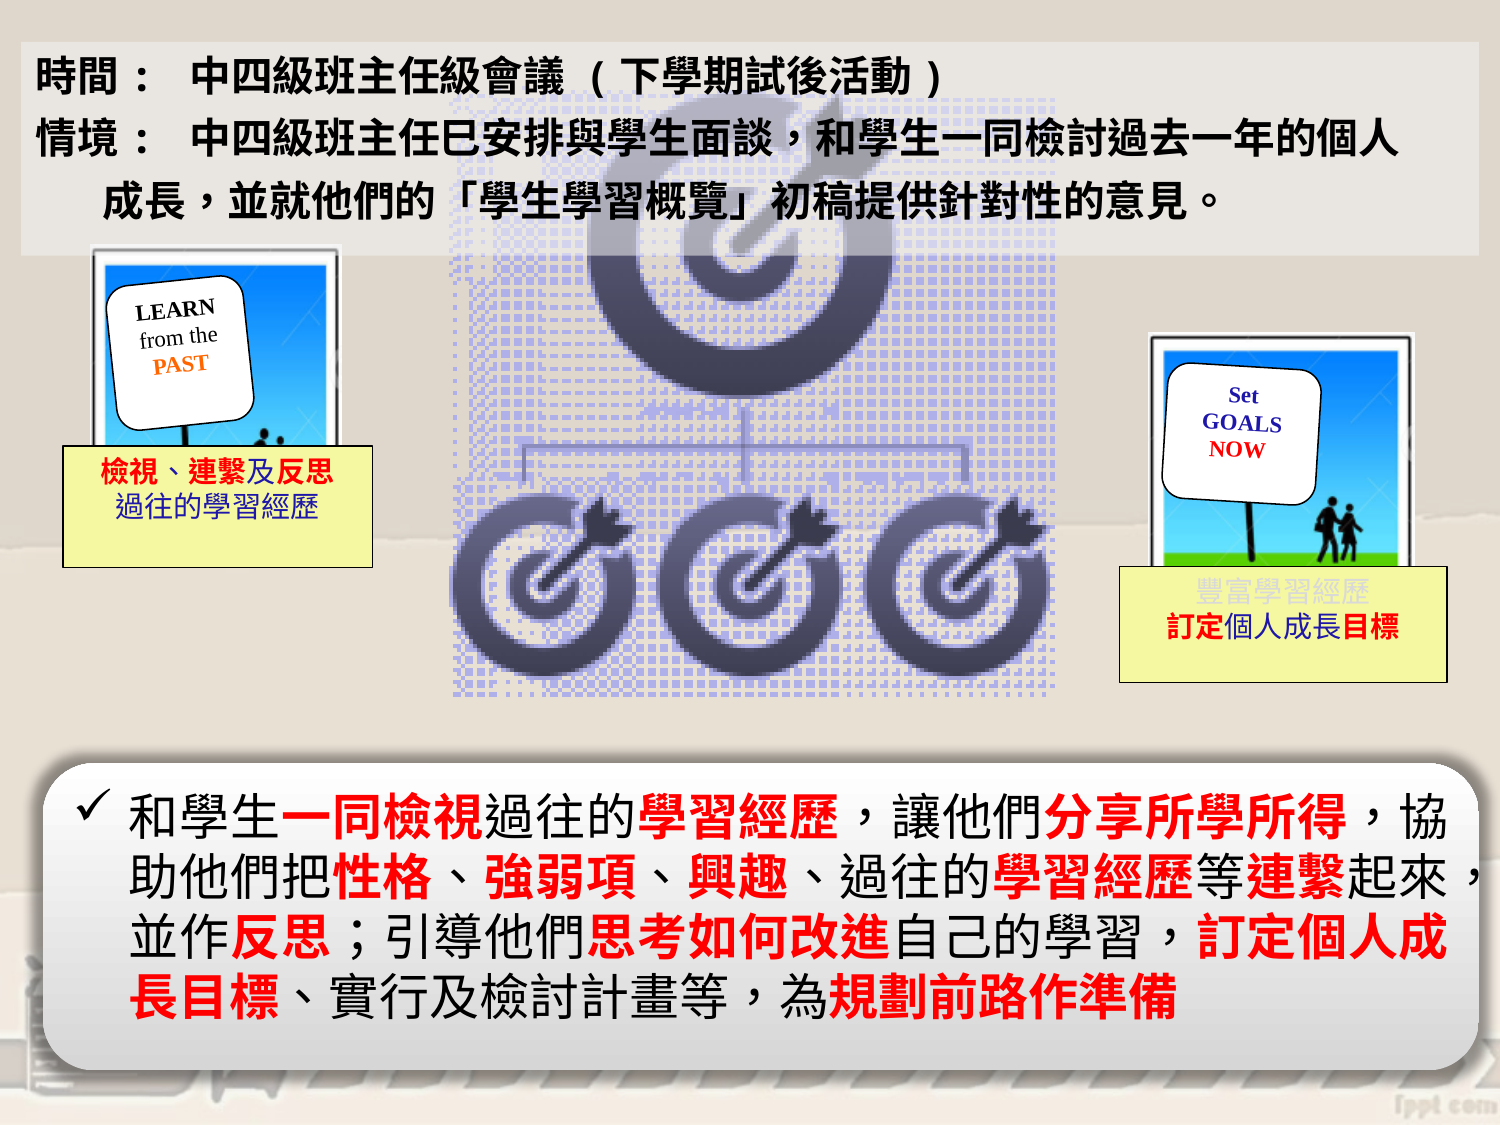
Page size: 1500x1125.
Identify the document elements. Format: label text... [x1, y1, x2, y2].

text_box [1119, 332, 1448, 683]
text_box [62, 243, 373, 568]
picture [444, 86, 1056, 697]
text_box 和學生一同檢視過往的學習經歷，讓他們分享所學所得，協助他們把性格、強弱項、興趣、過往的學習經歷等連繫起來，並作反思；引導他們思考如何改進自己的學習，訂定個人成長目標、實行及檢討計畫等，為規劃前路作準備 [42, 763, 1479, 1071]
text_box [0, 0, 1500, 1125]
text_box 時間: 中四級班主任級會議 (下學期試後活動) 情境: 中四級班主任巳安排與學生面談，和學生一同檢討過去一年的個人 成長，並就他們的「學生學習概覽」初稿提供針對性的意見。 [21, 41, 1479, 256]
